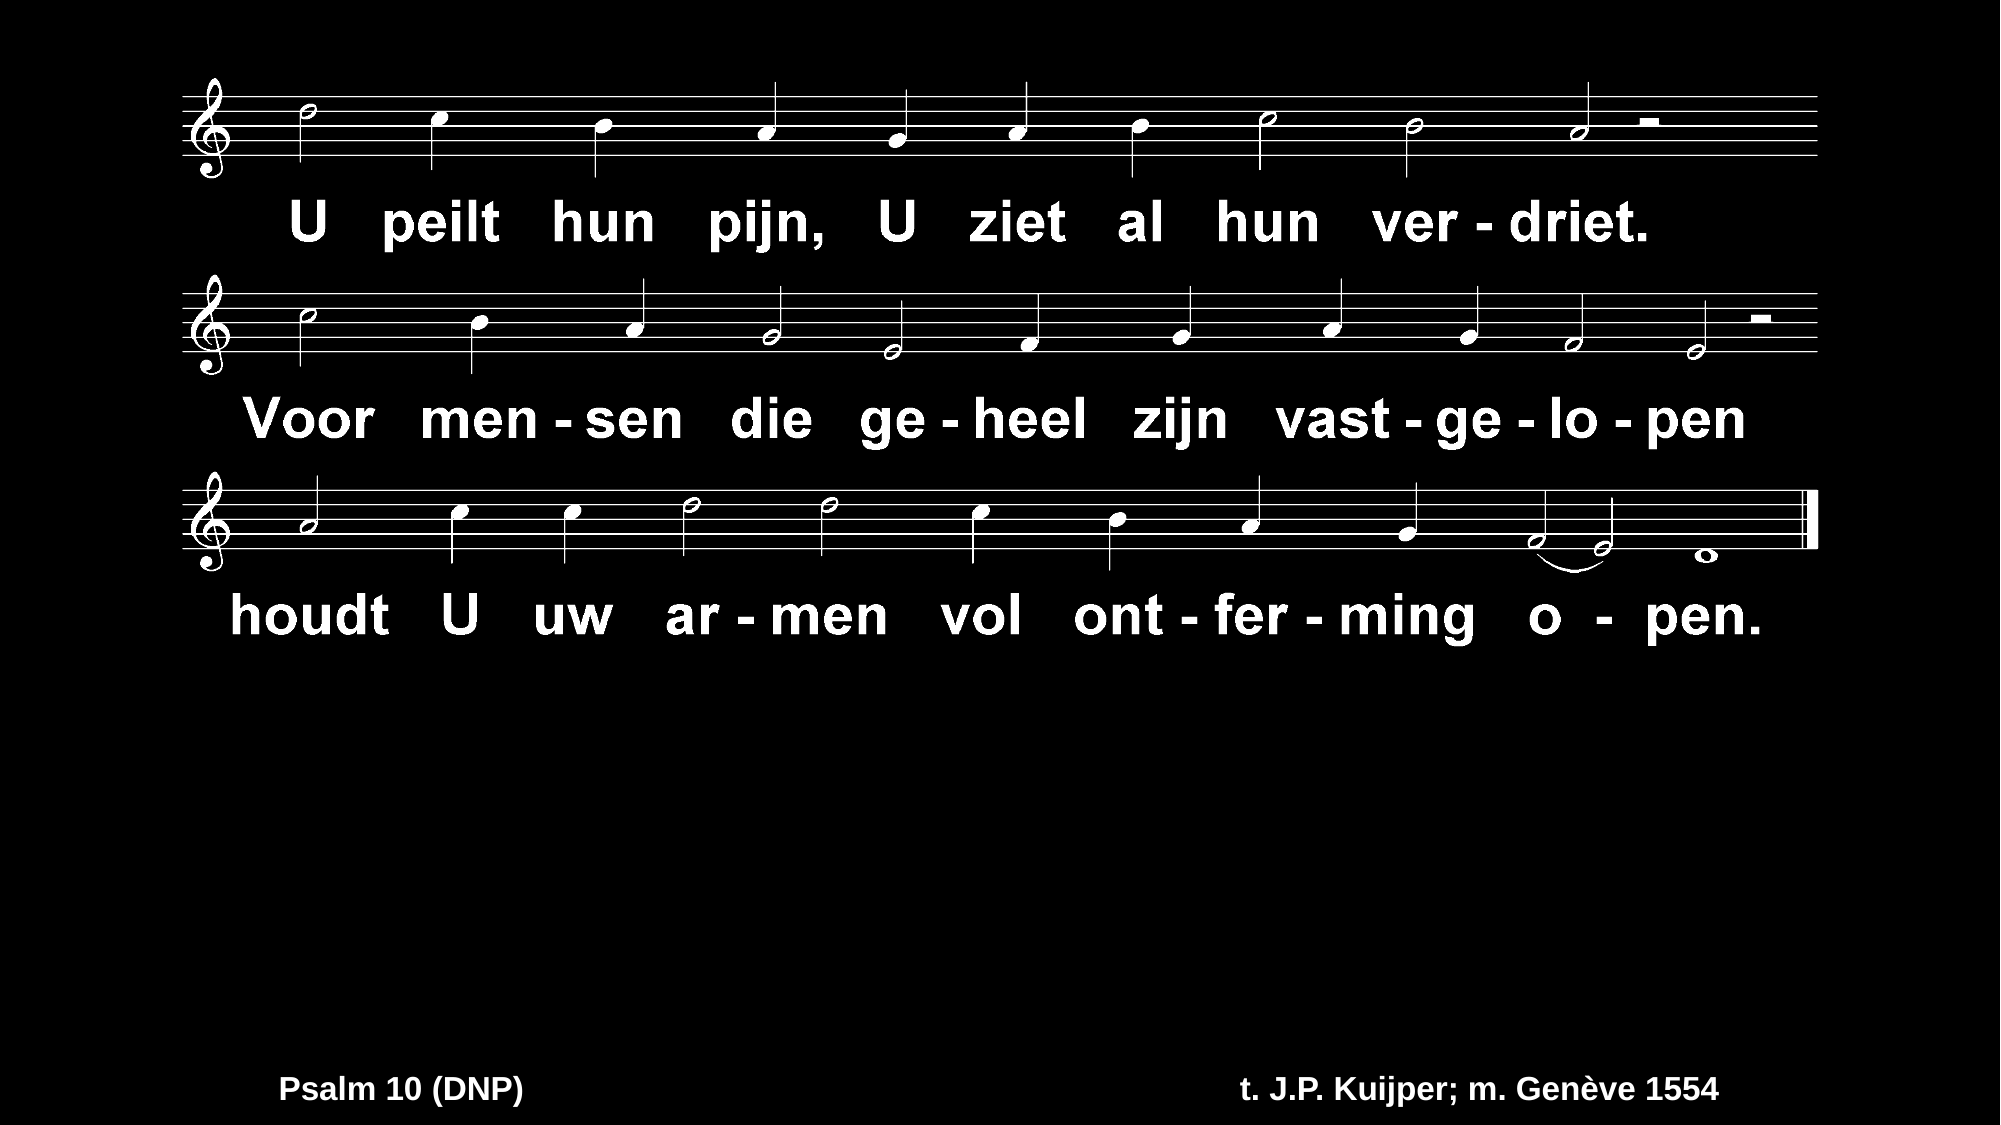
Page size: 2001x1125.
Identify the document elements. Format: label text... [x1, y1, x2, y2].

picture [166, 62, 1834, 662]
text_box Psalm 10 (DNP) t. J.P. Kuijper; m. Genève 1554 [263, 1059, 1745, 1115]
